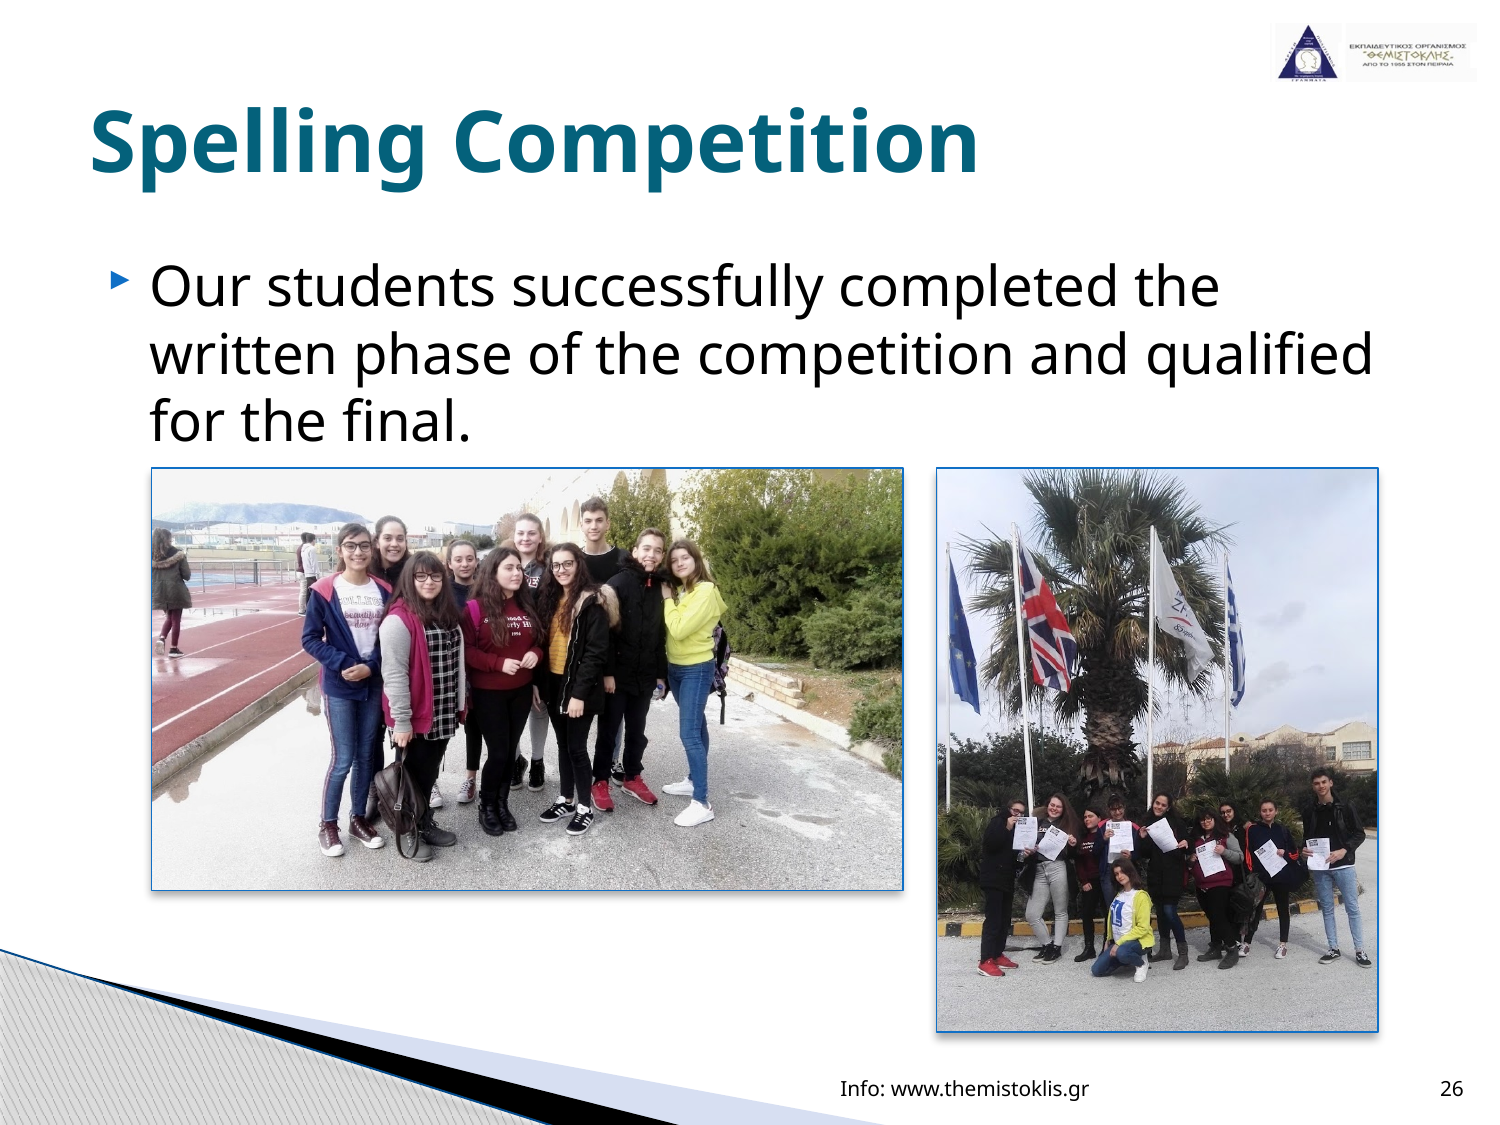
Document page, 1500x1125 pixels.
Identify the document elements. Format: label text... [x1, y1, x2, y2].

picture [152, 468, 903, 891]
slide_number 26 [1418, 1051, 1479, 1112]
list Our students successfully completed the written phase of the competition and qualified for the final. [75, 243, 1425, 986]
footer Info: www.themistoklis.gr [718, 1051, 1105, 1112]
title Spelling Competition [75, 45, 1425, 233]
picture [1269, 23, 1477, 83]
picture [937, 468, 1378, 1032]
